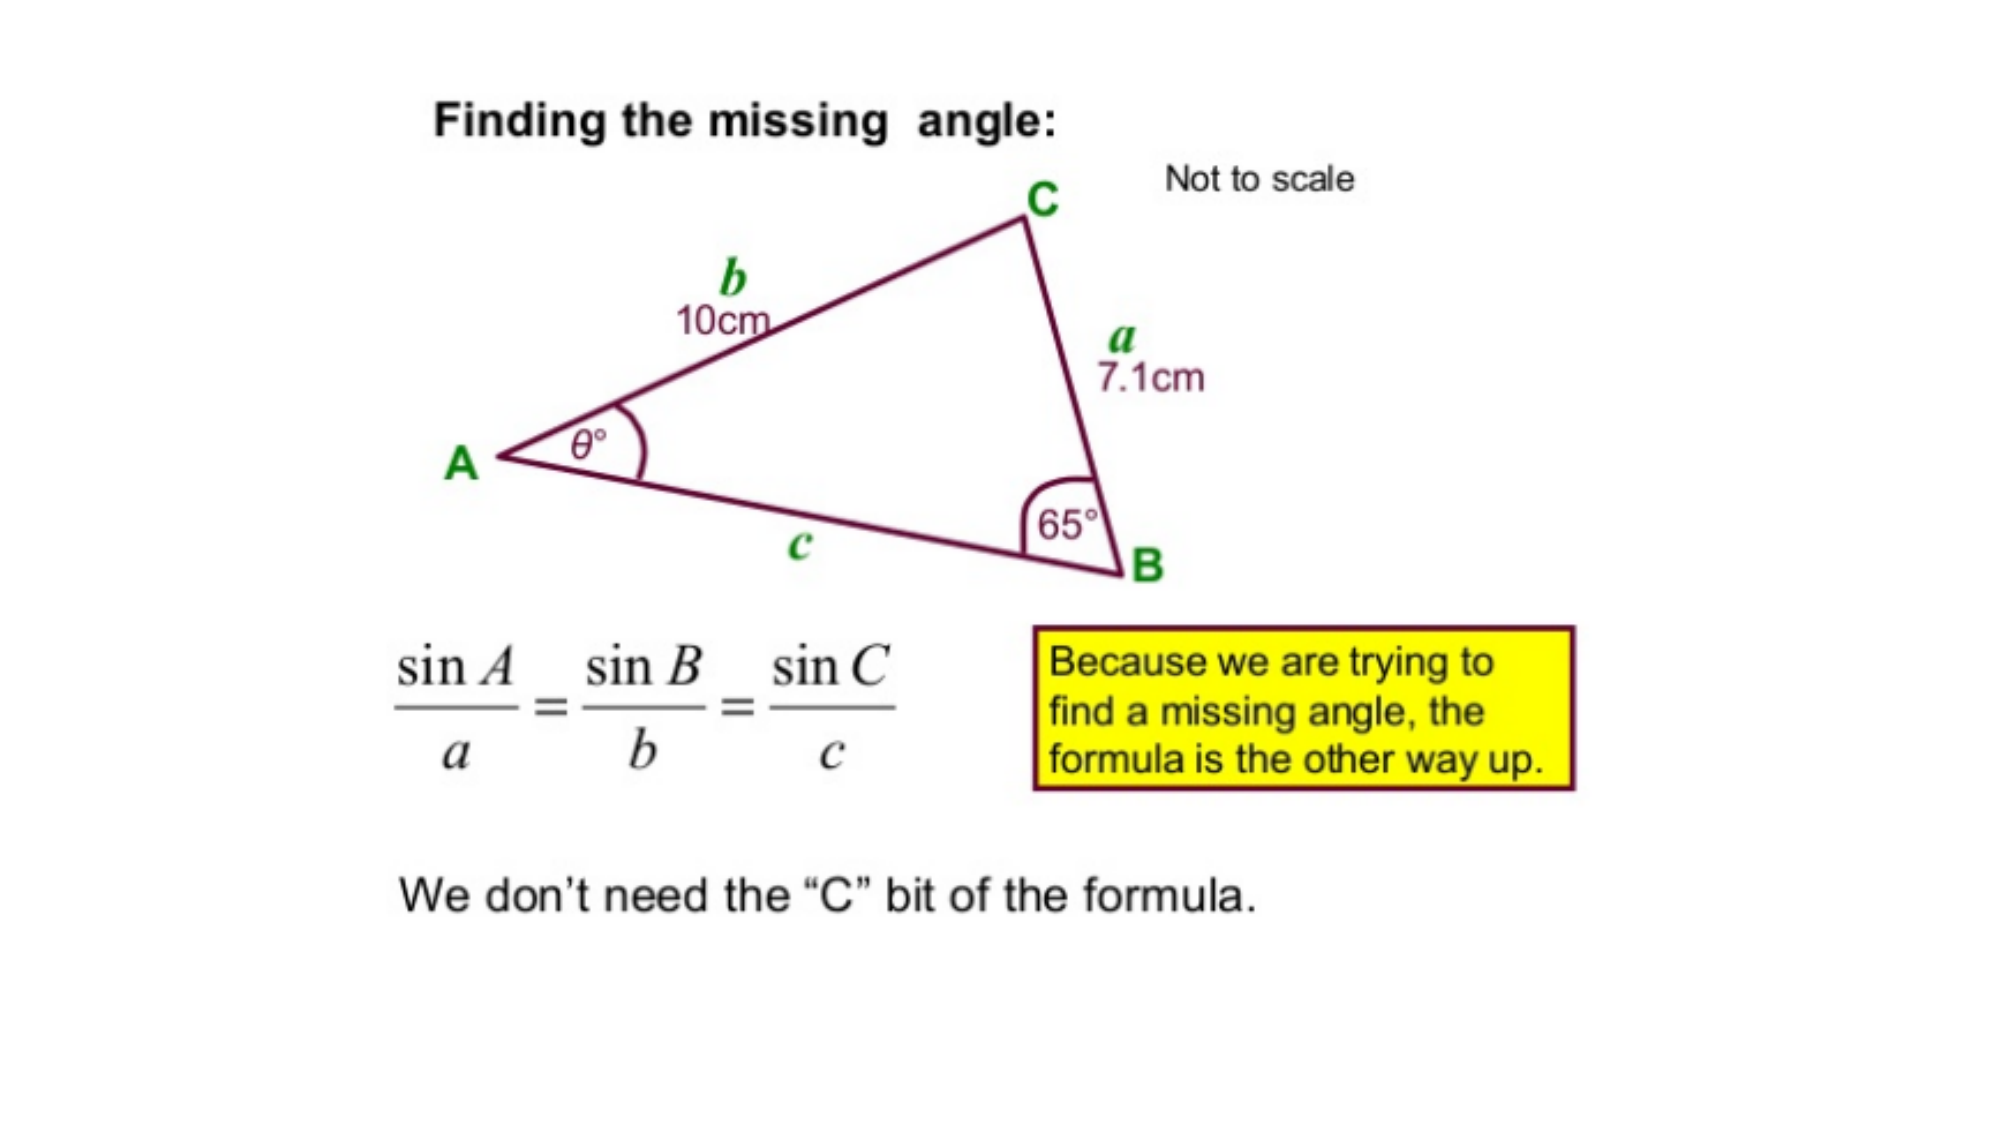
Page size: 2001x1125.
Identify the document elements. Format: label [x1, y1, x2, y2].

picture [247, 21, 1670, 1057]
